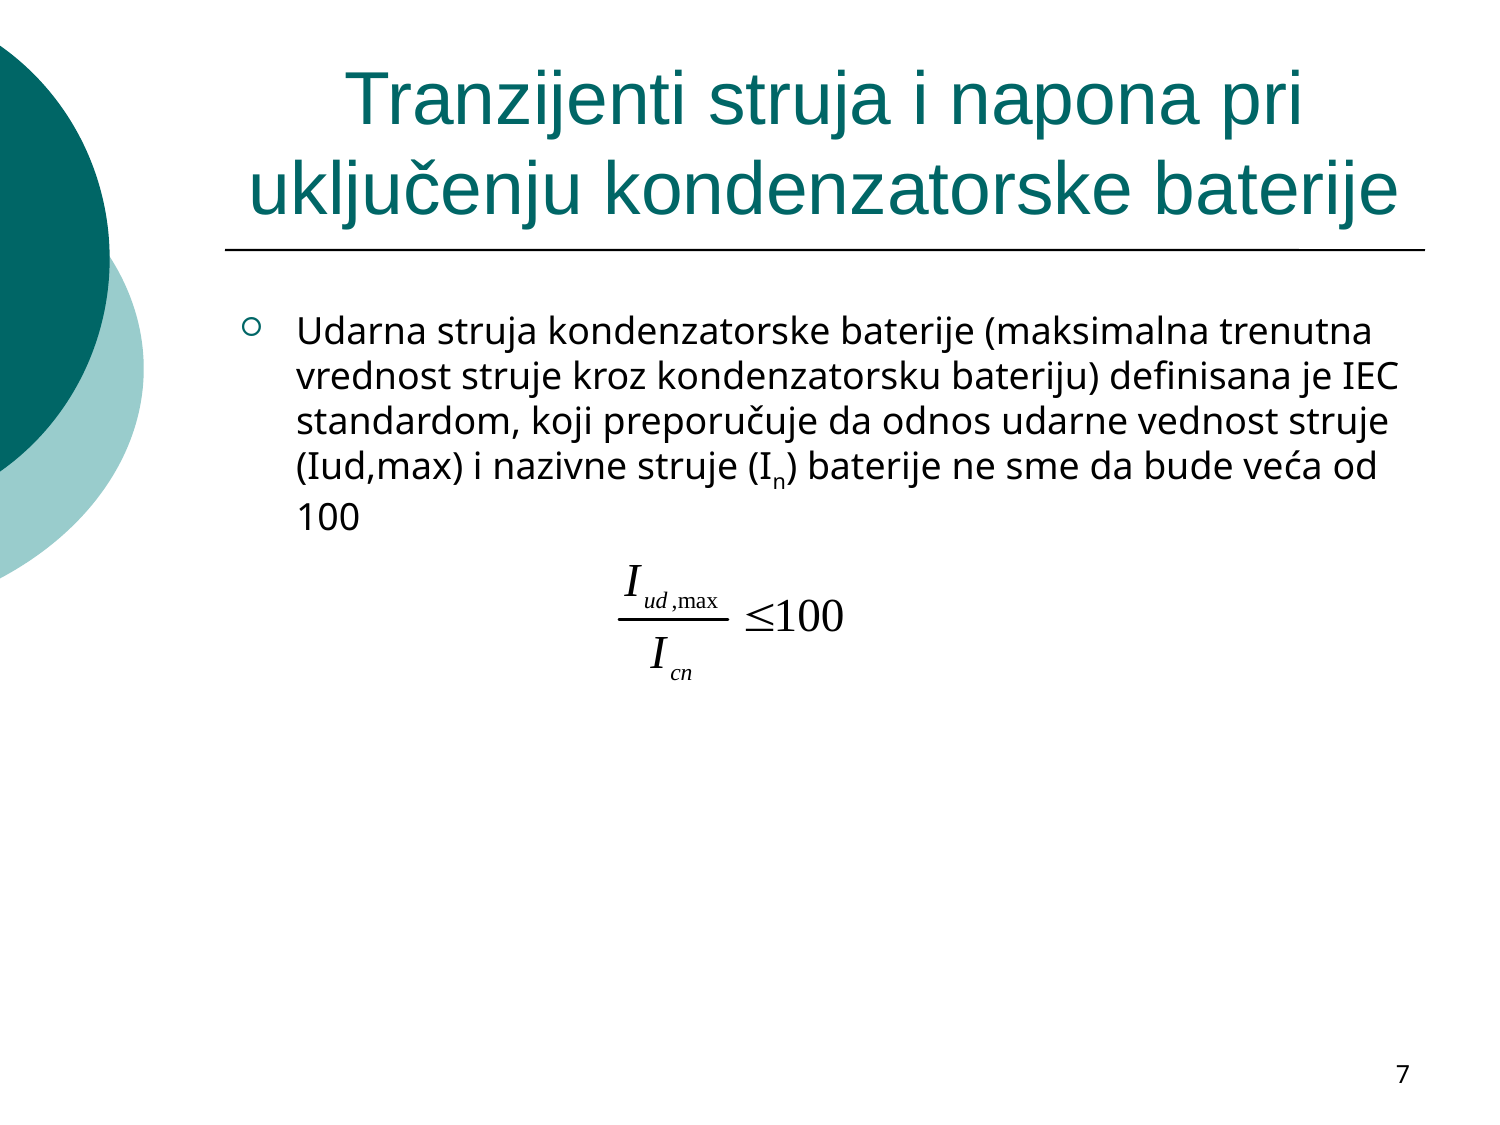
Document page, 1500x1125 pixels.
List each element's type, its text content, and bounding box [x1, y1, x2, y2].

title Tranzijenti struja i napona pri uključenju kondenzatorske baterije [224, 49, 1425, 238]
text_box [609, 550, 856, 693]
slide_number 7 [1074, 1024, 1426, 1101]
list Udarna struja kondenzatorske baterije (maksimalna trenutna vrednost struje kroz kondenzatorsku bateriju) definisana je IEC standardom, koji preporučuje da odnos udarne vednost struje (Iud,max) i nazivne struje (In) baterije ne sme da bude veća od 100 [224, 299, 1425, 975]
